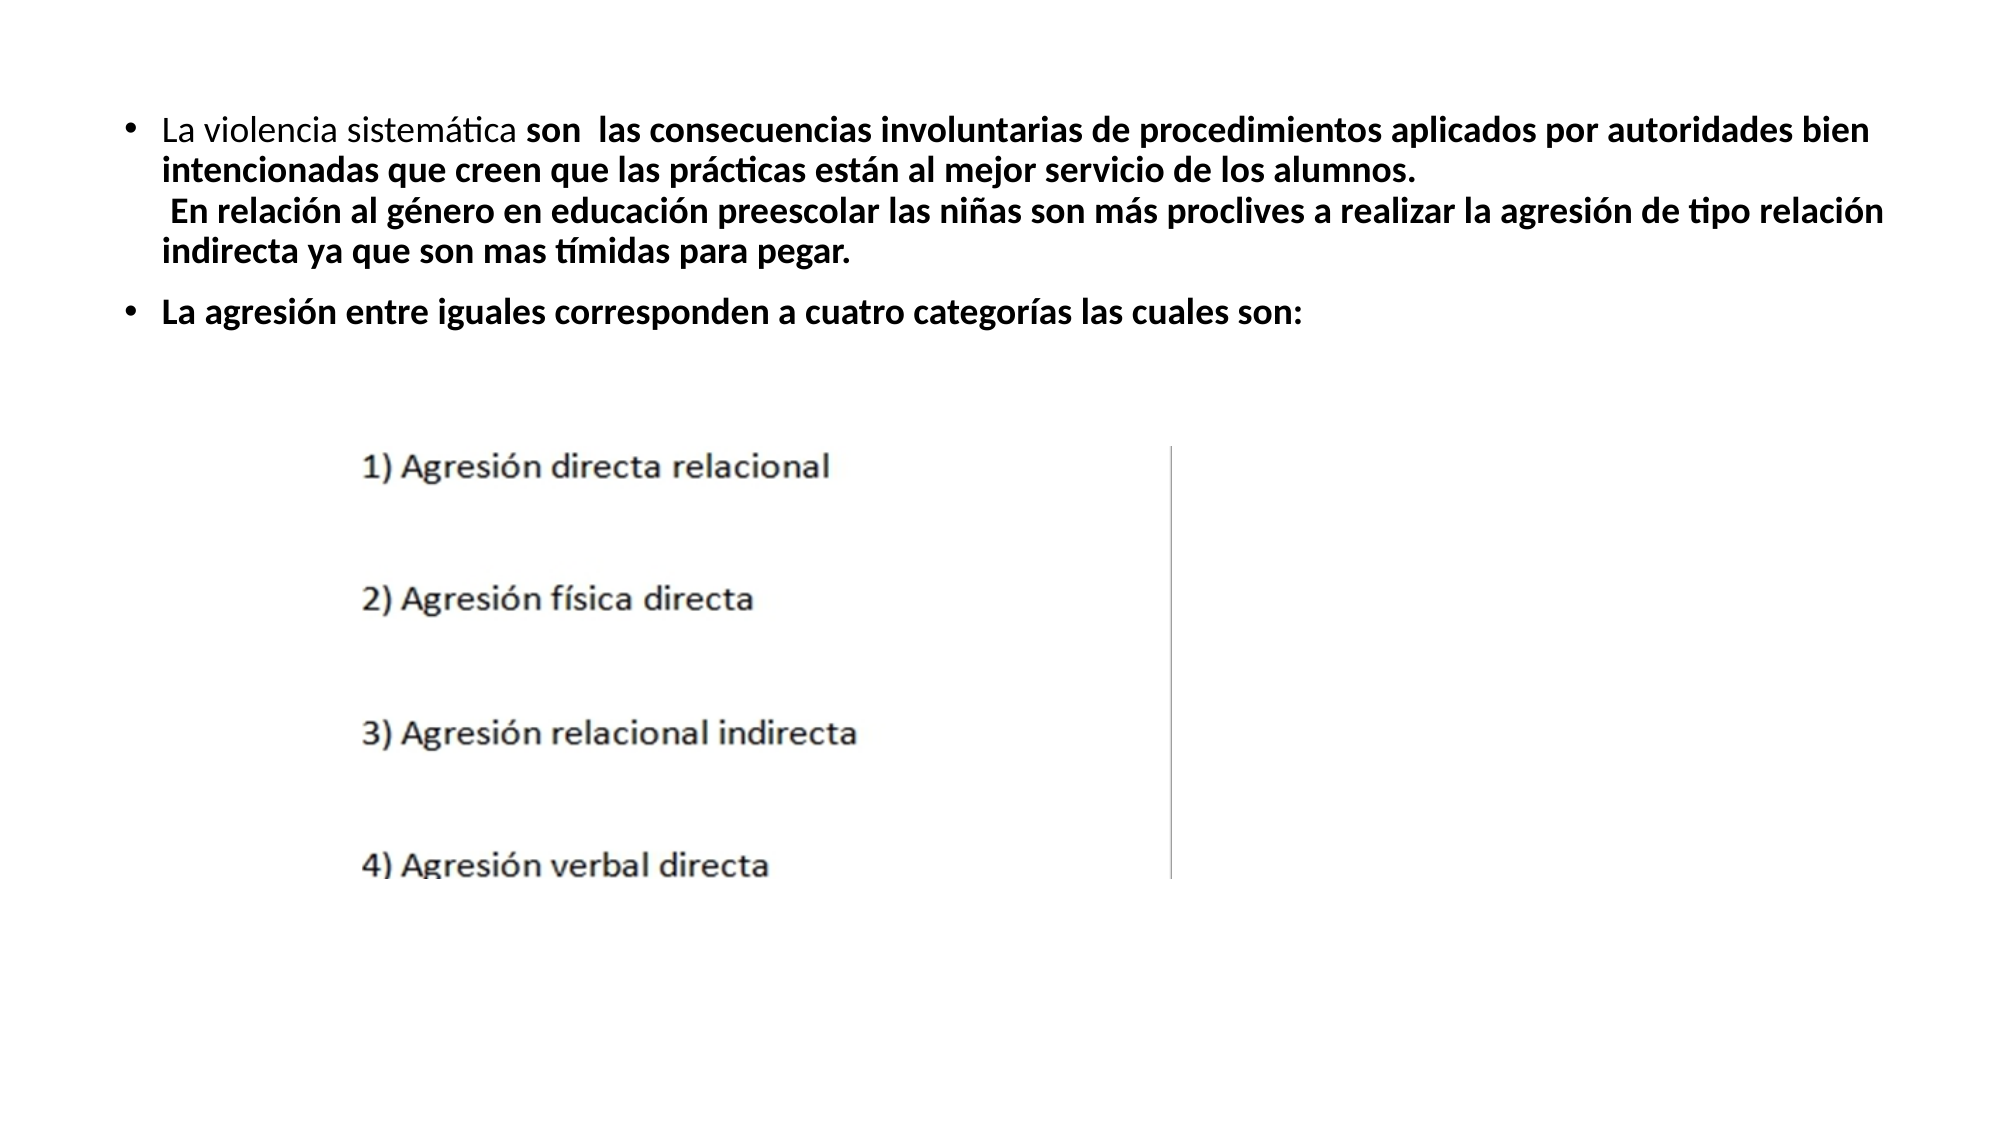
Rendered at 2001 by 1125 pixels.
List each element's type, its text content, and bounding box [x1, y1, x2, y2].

list La violencia sistemática son las consecuencias involuntarias de procedimientos aplicados por autoridades bien intencionadas que creen que las prácticas están al mejor servicio de los alumnos. En relación al género en educación preescolar las niñas son más proclives a realizar la agresión de tipo relación indirecta ya que son mas tímidas para pegar. La agresión entre iguales corresponden a cuatro categorías las cuales son: [109, 102, 1926, 1081]
picture [361, 446, 1172, 880]
